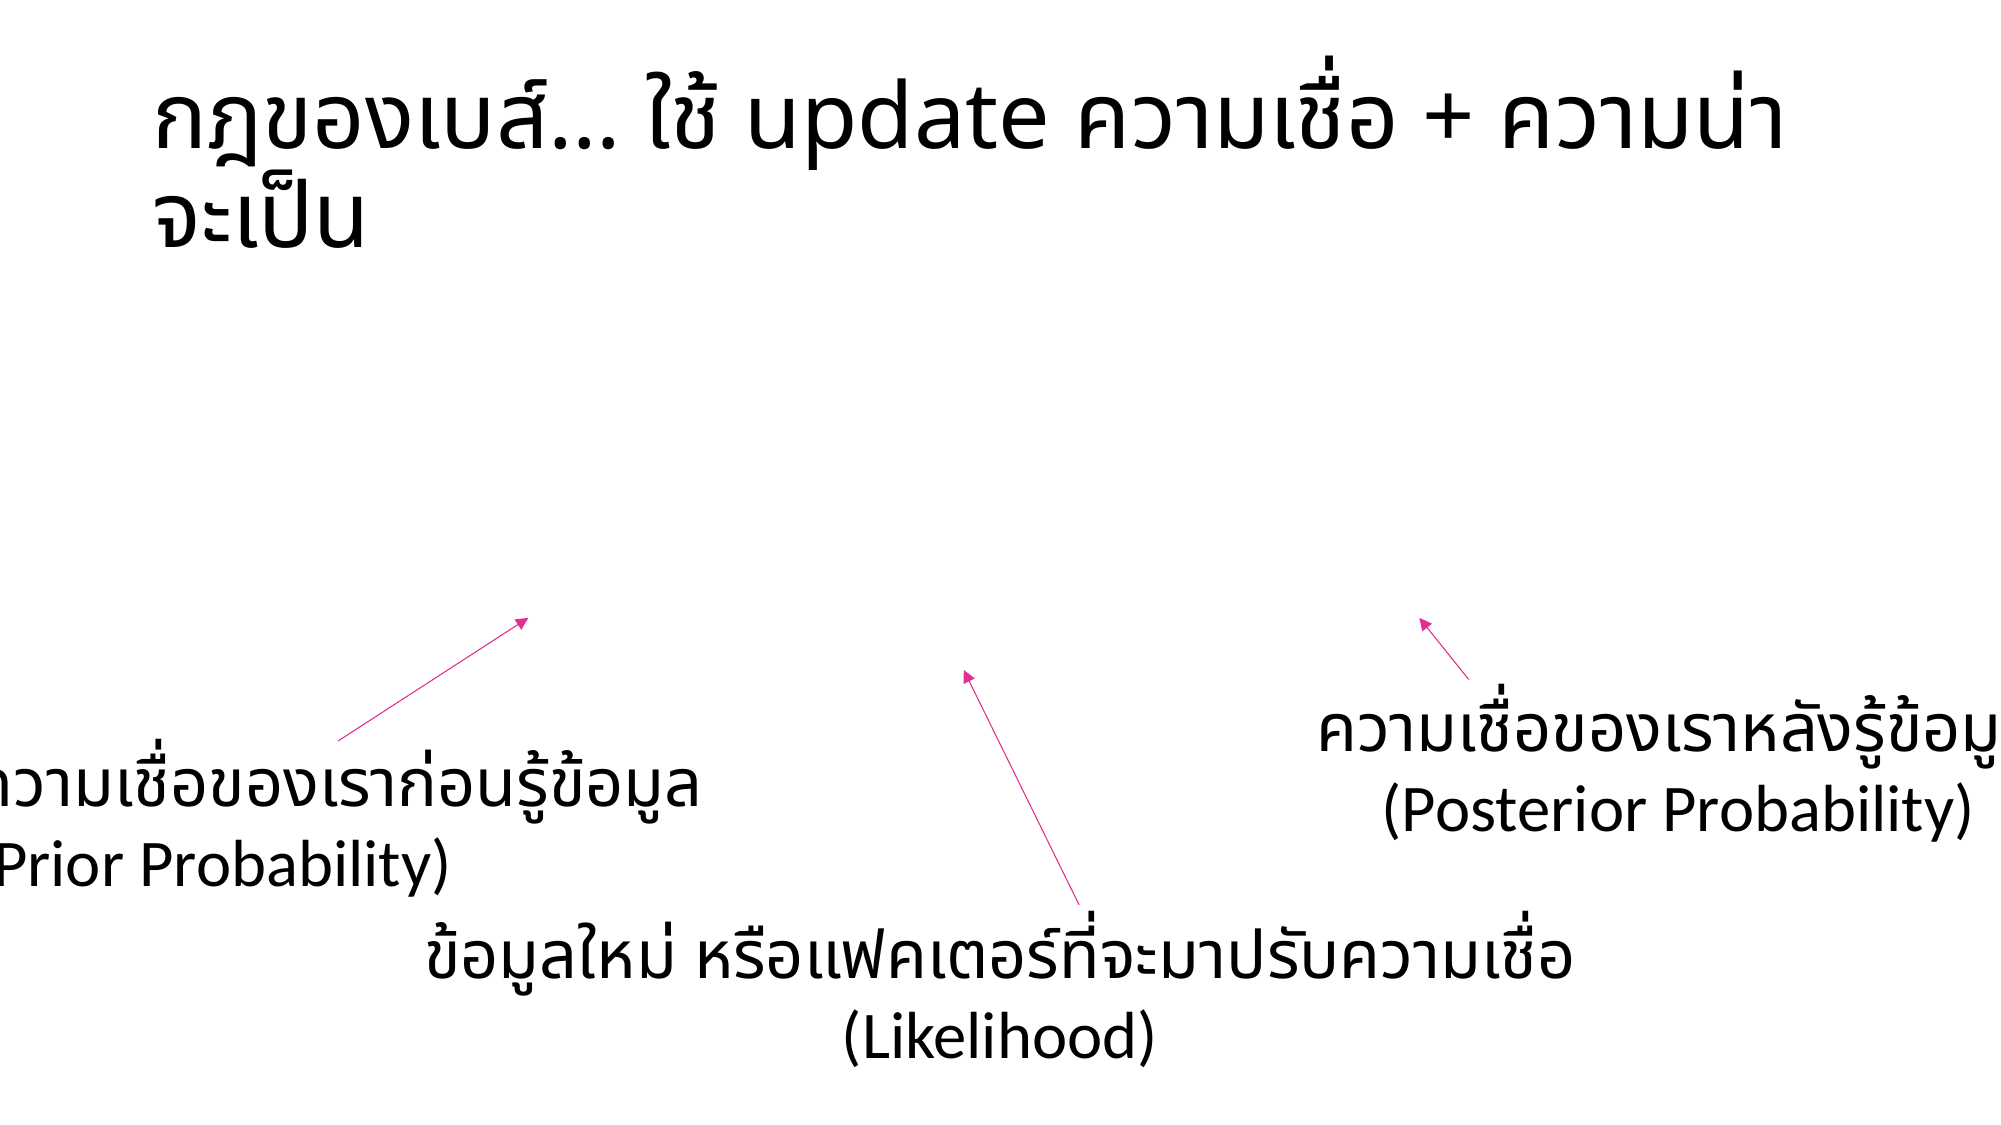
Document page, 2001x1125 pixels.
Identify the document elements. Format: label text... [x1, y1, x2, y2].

text_box ข้อมูลใหม่ หรือแฟคเตอร์ที่จะมาปรับความเชื่อ (Likelihood) [409, 904, 1591, 1080]
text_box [963, 670, 1079, 905]
text_box ความเชื่อของเราก่อนรู้ข้อมูล (Prior Probability) [0, 732, 718, 907]
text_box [337, 617, 529, 741]
title กฎของเบส์… ใช้ update ความเชื่อ + ความน่าจะเป็น [137, 59, 1863, 278]
text_box ความเชื่อของเราหลังรู้ข้อมูล (Posterior Probability) [1301, 677, 2000, 853]
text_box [1419, 617, 1469, 680]
